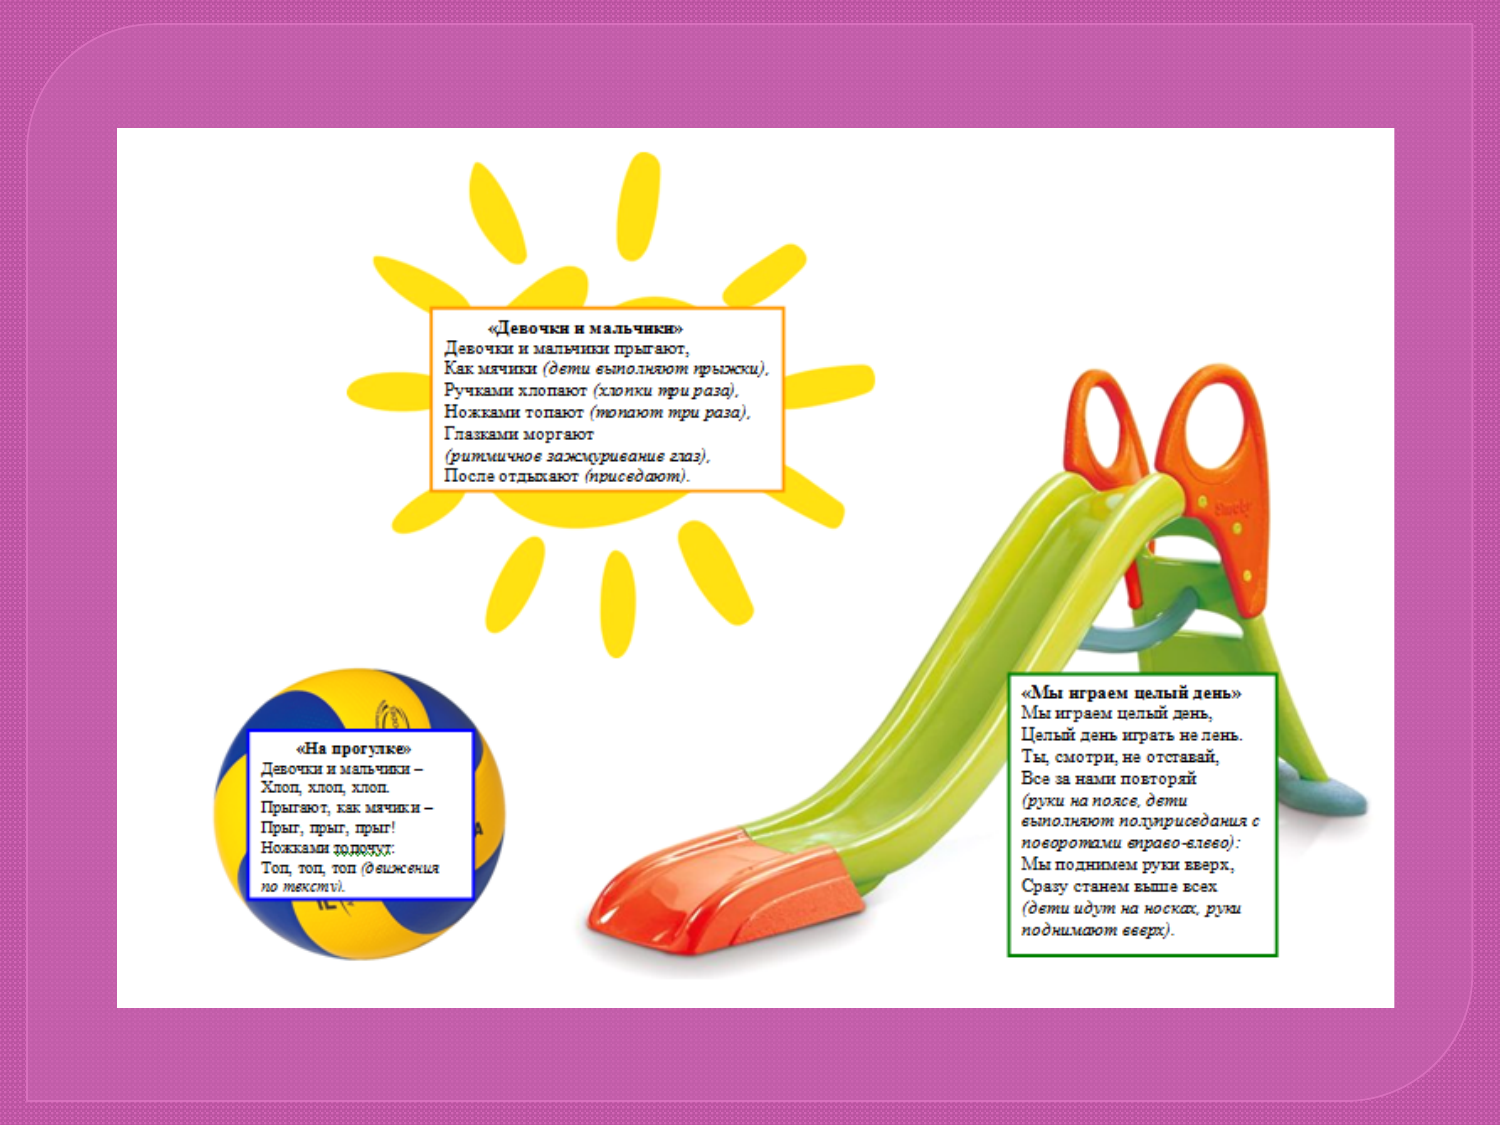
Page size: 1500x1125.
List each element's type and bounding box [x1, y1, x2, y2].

picture [116, 128, 1395, 1008]
